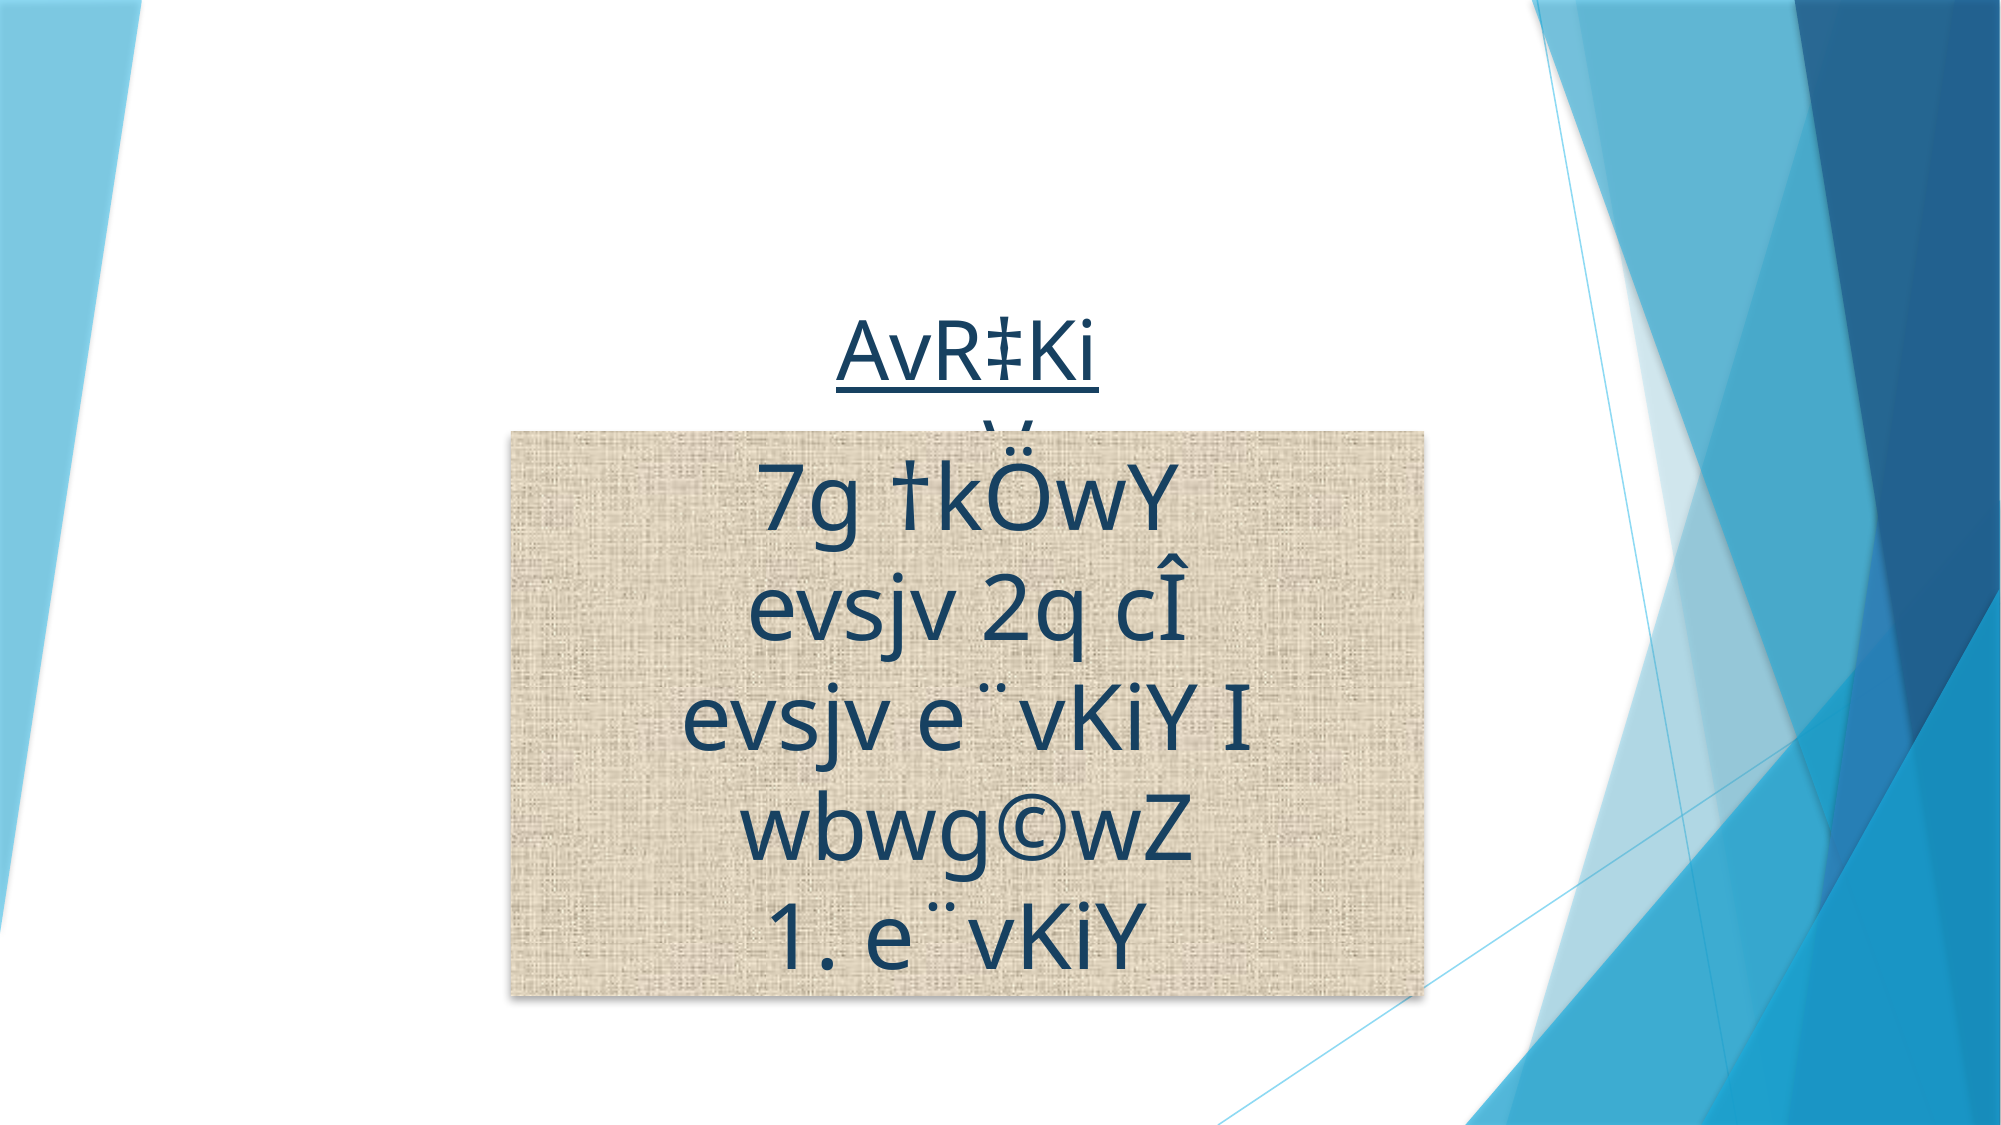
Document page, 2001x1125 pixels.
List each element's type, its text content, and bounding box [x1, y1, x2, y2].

text_box AvR‡Ki cvV [759, 290, 1175, 430]
text_box 7g †kÖwY evsjv 2q cÎ evsjv e¨vKiY I wbwg©wZ 1. e¨vKiY [510, 431, 1425, 996]
